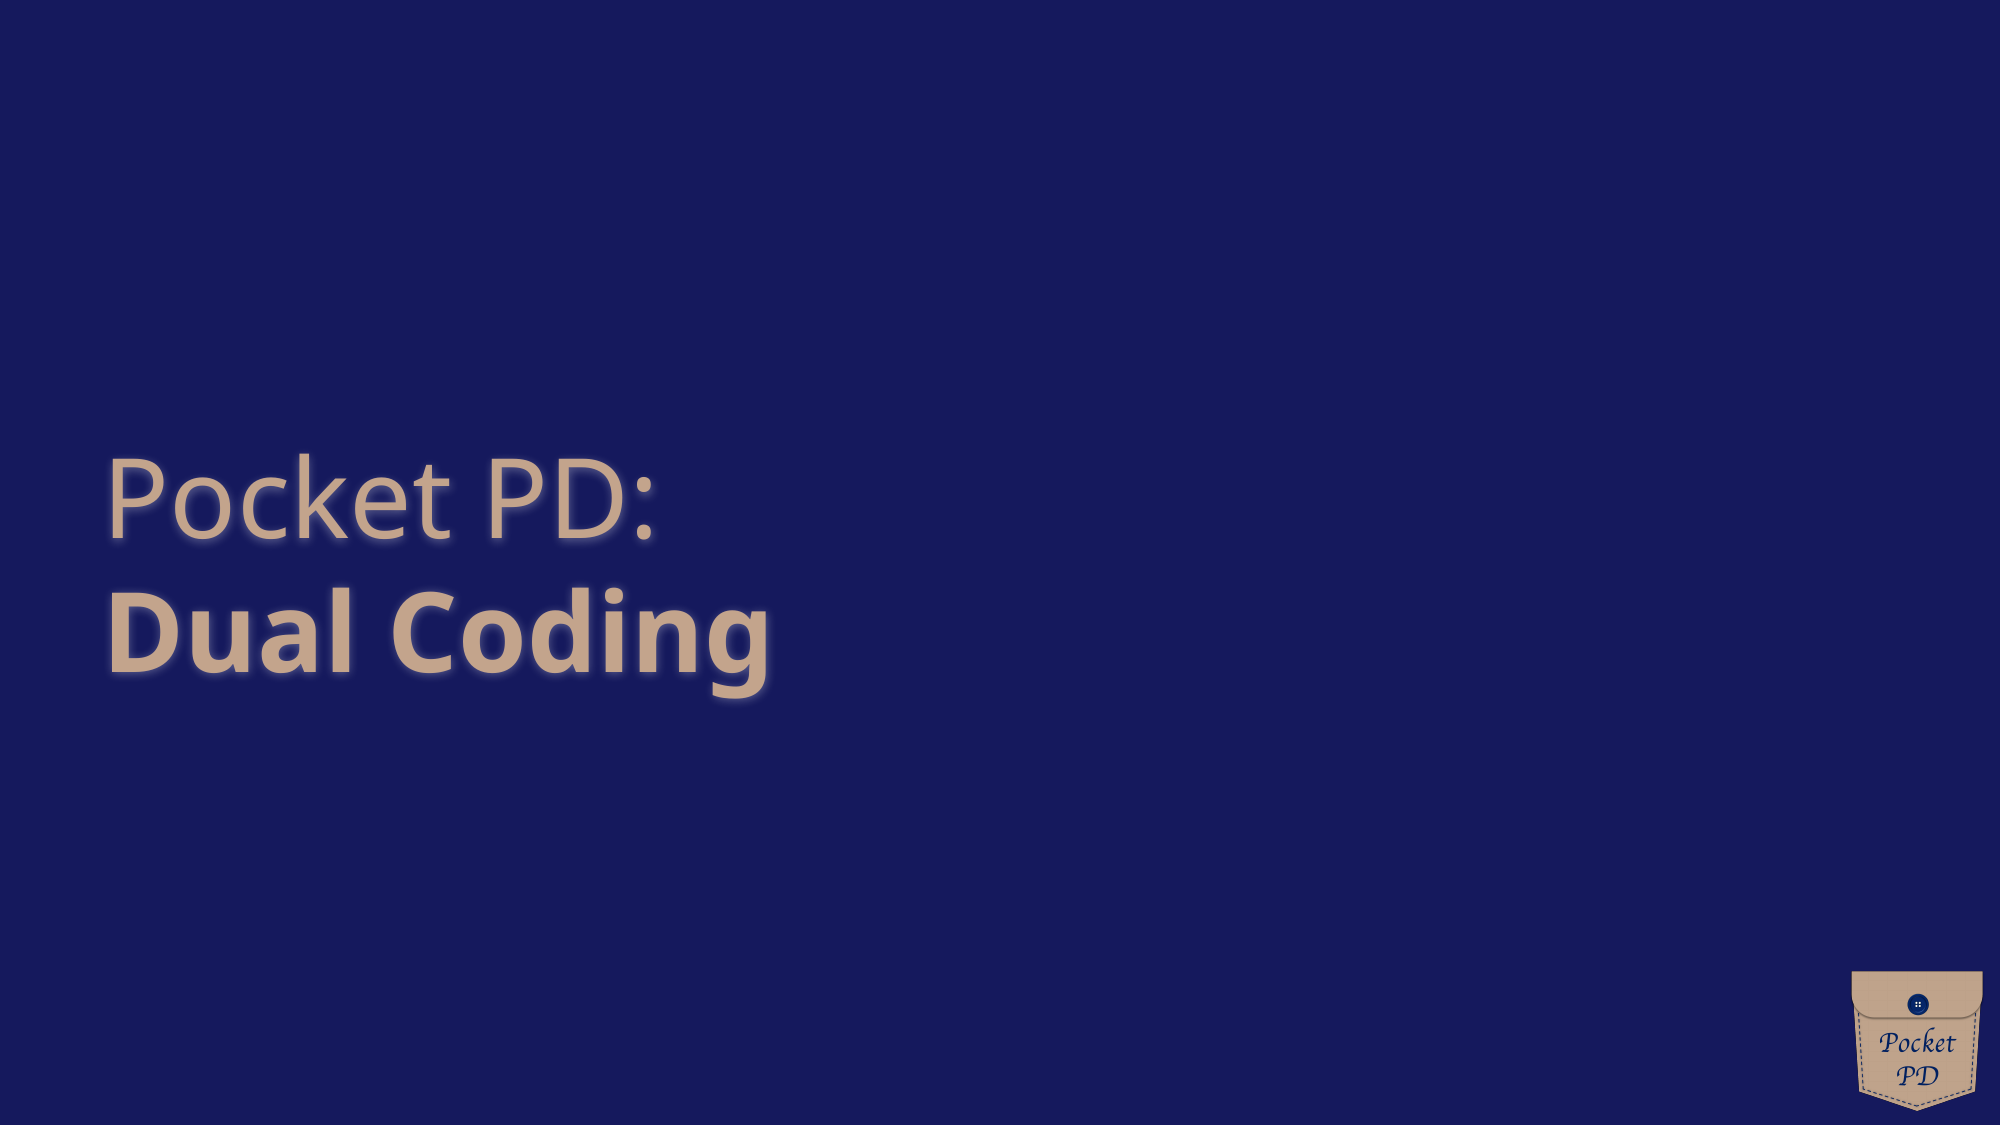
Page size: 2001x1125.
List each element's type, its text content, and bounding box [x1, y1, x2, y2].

picture [1849, 970, 1985, 1112]
text_box Pocket PD: Dual Coding [82, 407, 1305, 715]
